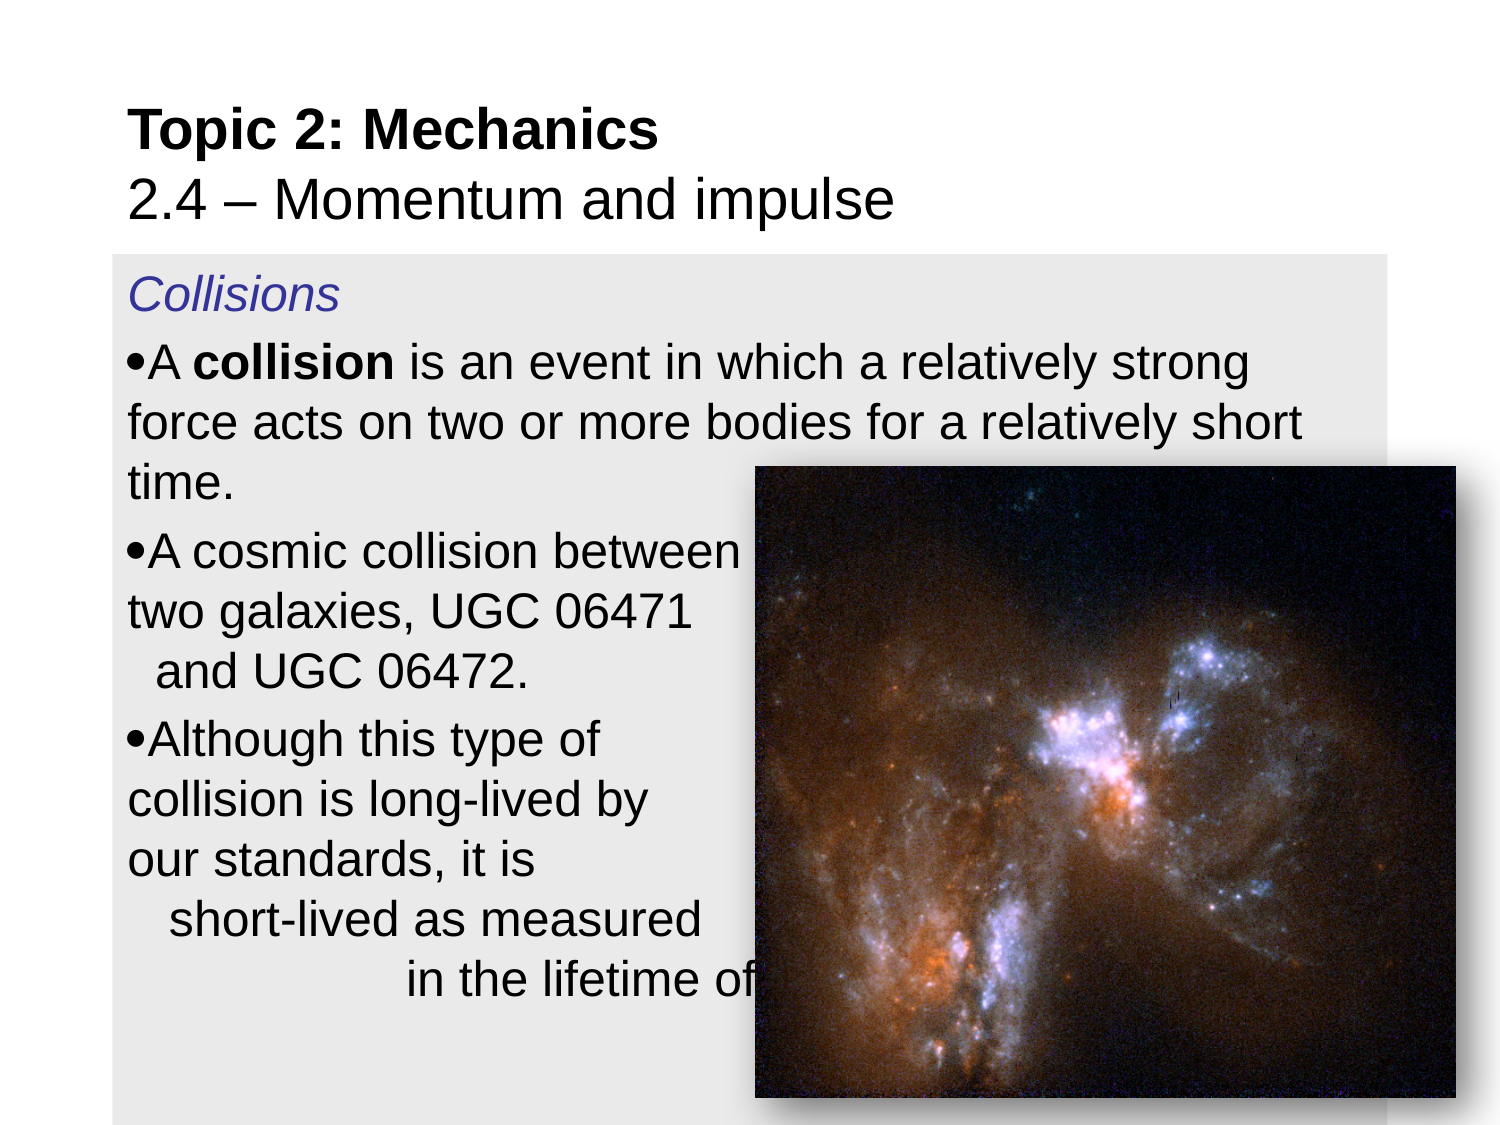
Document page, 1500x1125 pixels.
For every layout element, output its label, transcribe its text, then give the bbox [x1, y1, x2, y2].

text_box Topic 2: Mechanics 2.4 – Momentum and impulse [112, 87, 1388, 235]
text_box Collisions A collision is an event in which a relatively strong force acts on two or more bodies for a relatively short time. A cosmic collision between two galaxies, UGC 06471 and UGC 06472. Although this type of collision is long-lived by our standards, it is short-lived as measured in the lifetime of a galaxy. [112, 254, 1388, 1125]
picture [755, 466, 1456, 1098]
